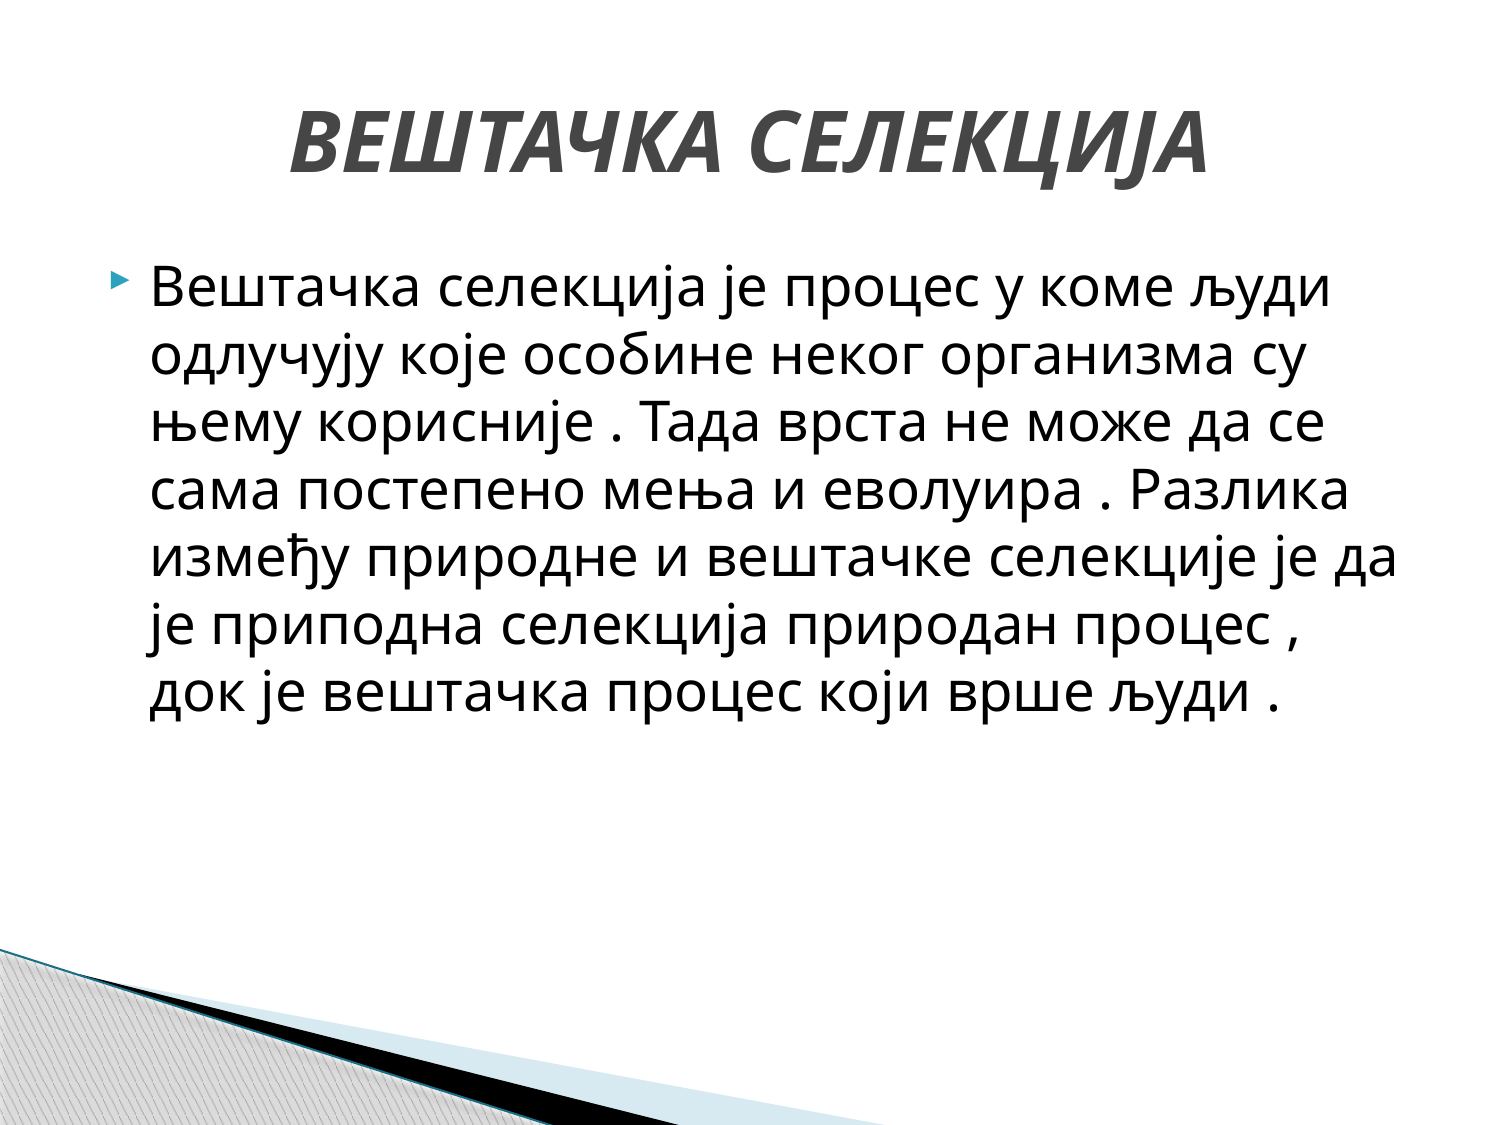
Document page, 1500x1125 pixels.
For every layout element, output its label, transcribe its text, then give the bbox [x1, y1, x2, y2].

list Вештачка селекција је процес у коме људи одлучују које особине неког организма су њему корисније . Тада врста не може да се сама постепено мења и еволуира . Разлика између природне и вештачке селекције је да је приподна селекција природан процес , док је вештачка процес који врше људи . [75, 243, 1425, 986]
title ВЕШТАЧКА СЕЛЕКЦИЈА [75, 45, 1425, 233]
